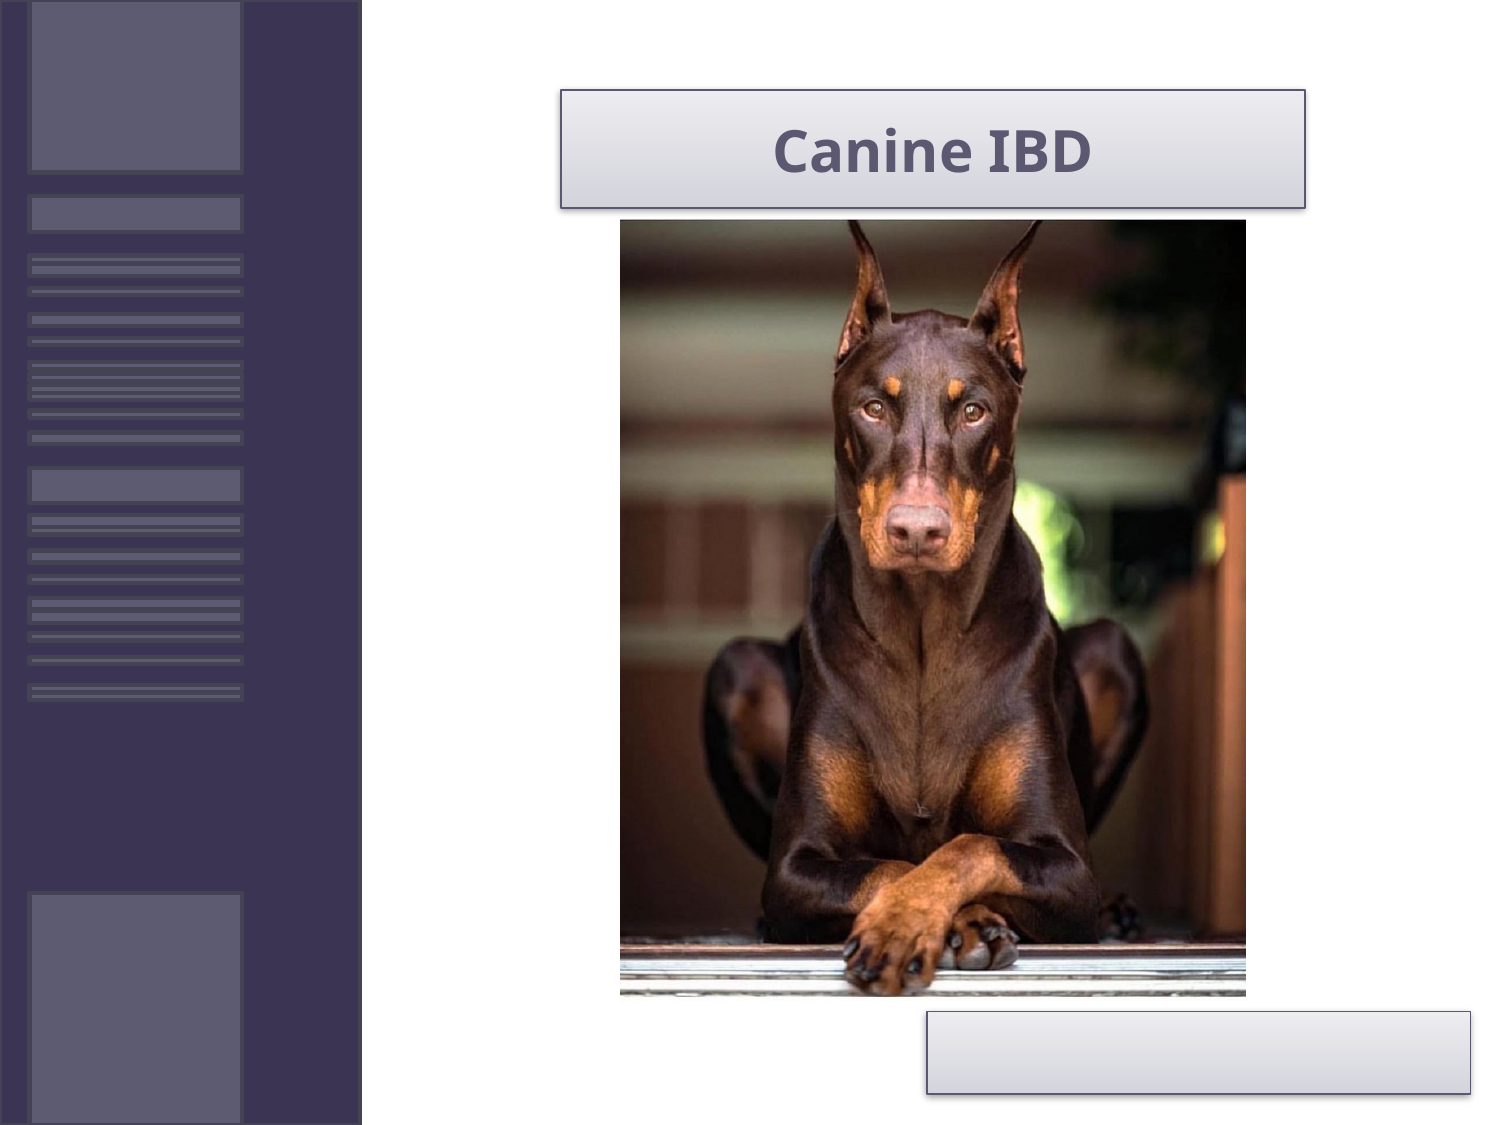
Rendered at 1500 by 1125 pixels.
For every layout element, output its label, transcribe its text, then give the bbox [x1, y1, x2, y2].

text_box [926, 1011, 1471, 1095]
picture [619, 219, 1246, 1001]
text_box Canine IBD [560, 89, 1306, 209]
